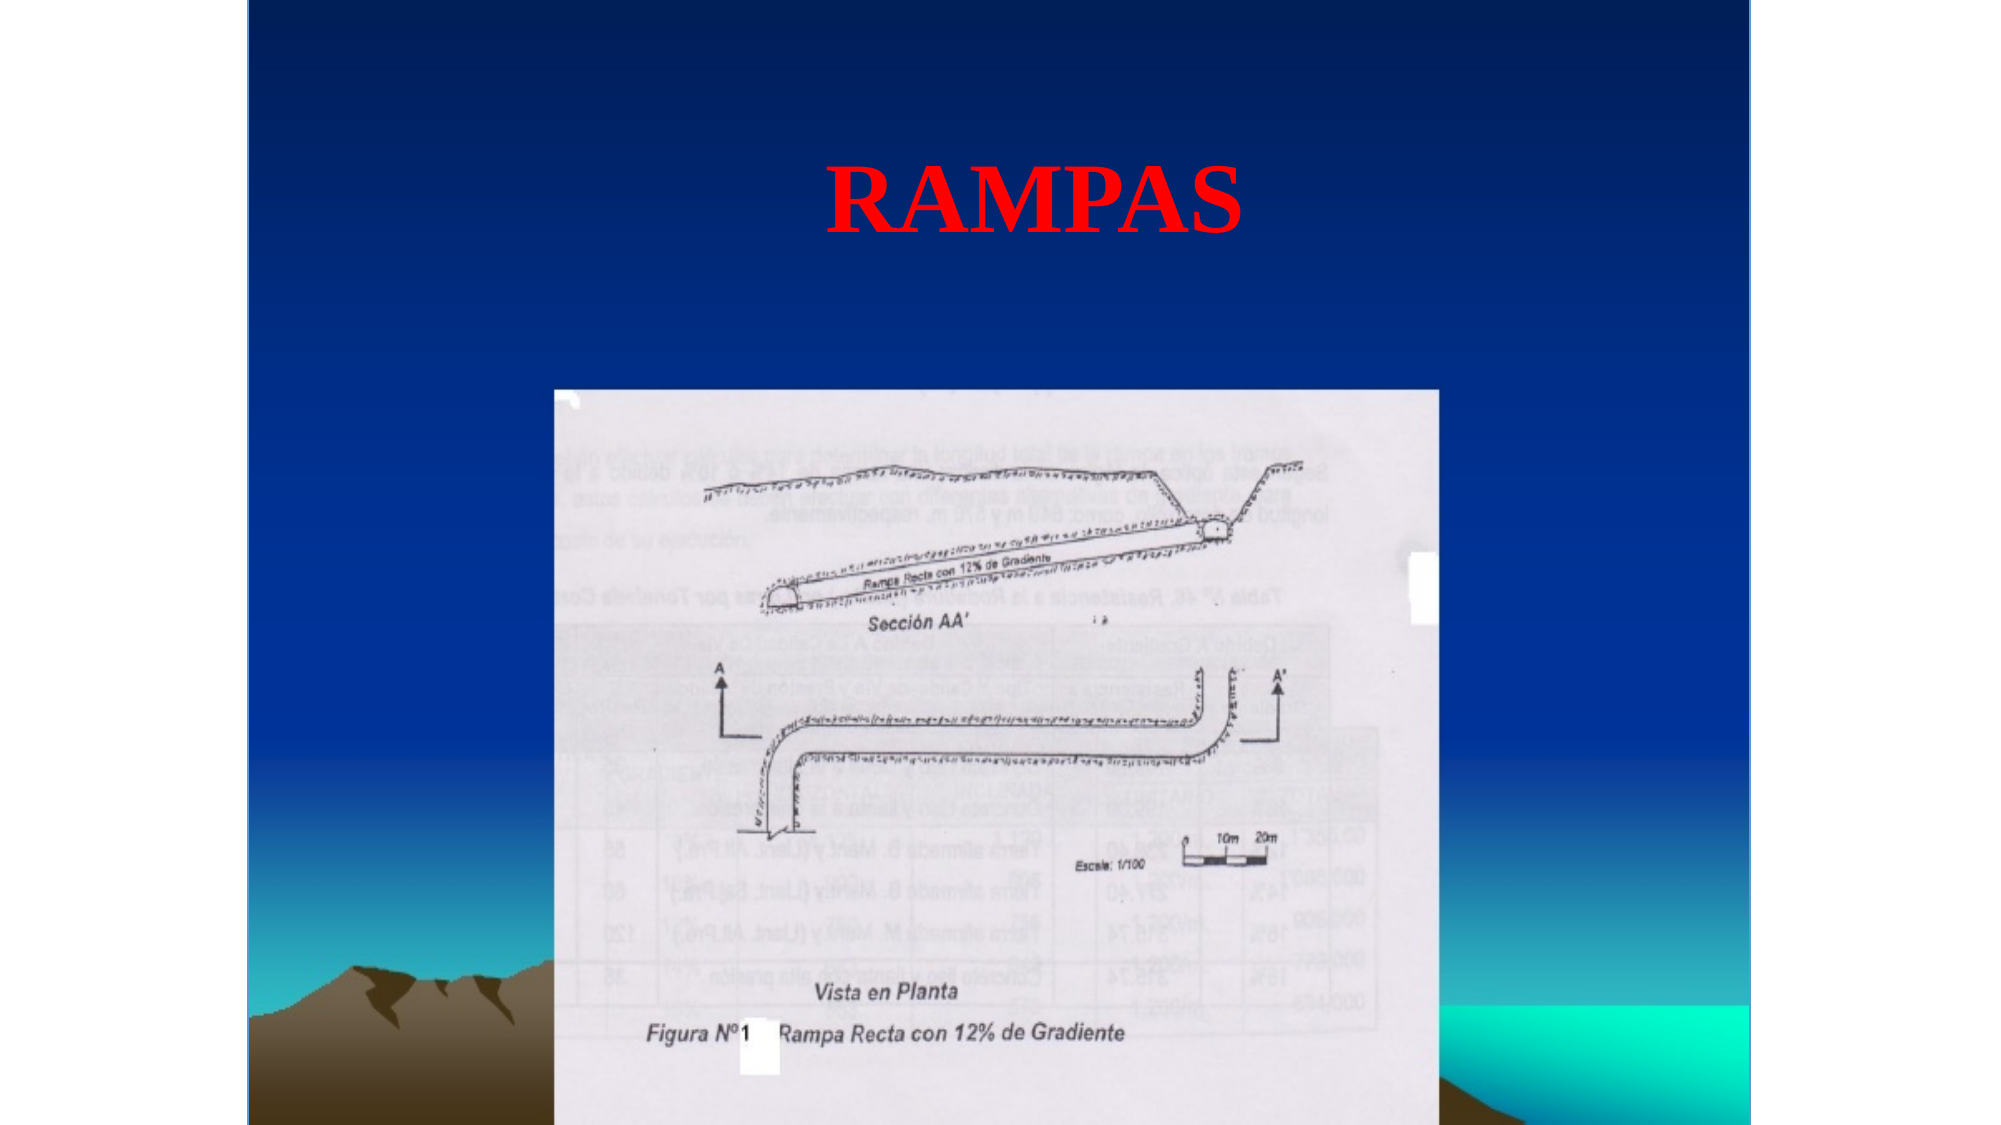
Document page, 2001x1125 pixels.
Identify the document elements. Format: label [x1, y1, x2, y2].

picture [249, 0, 1750, 1125]
